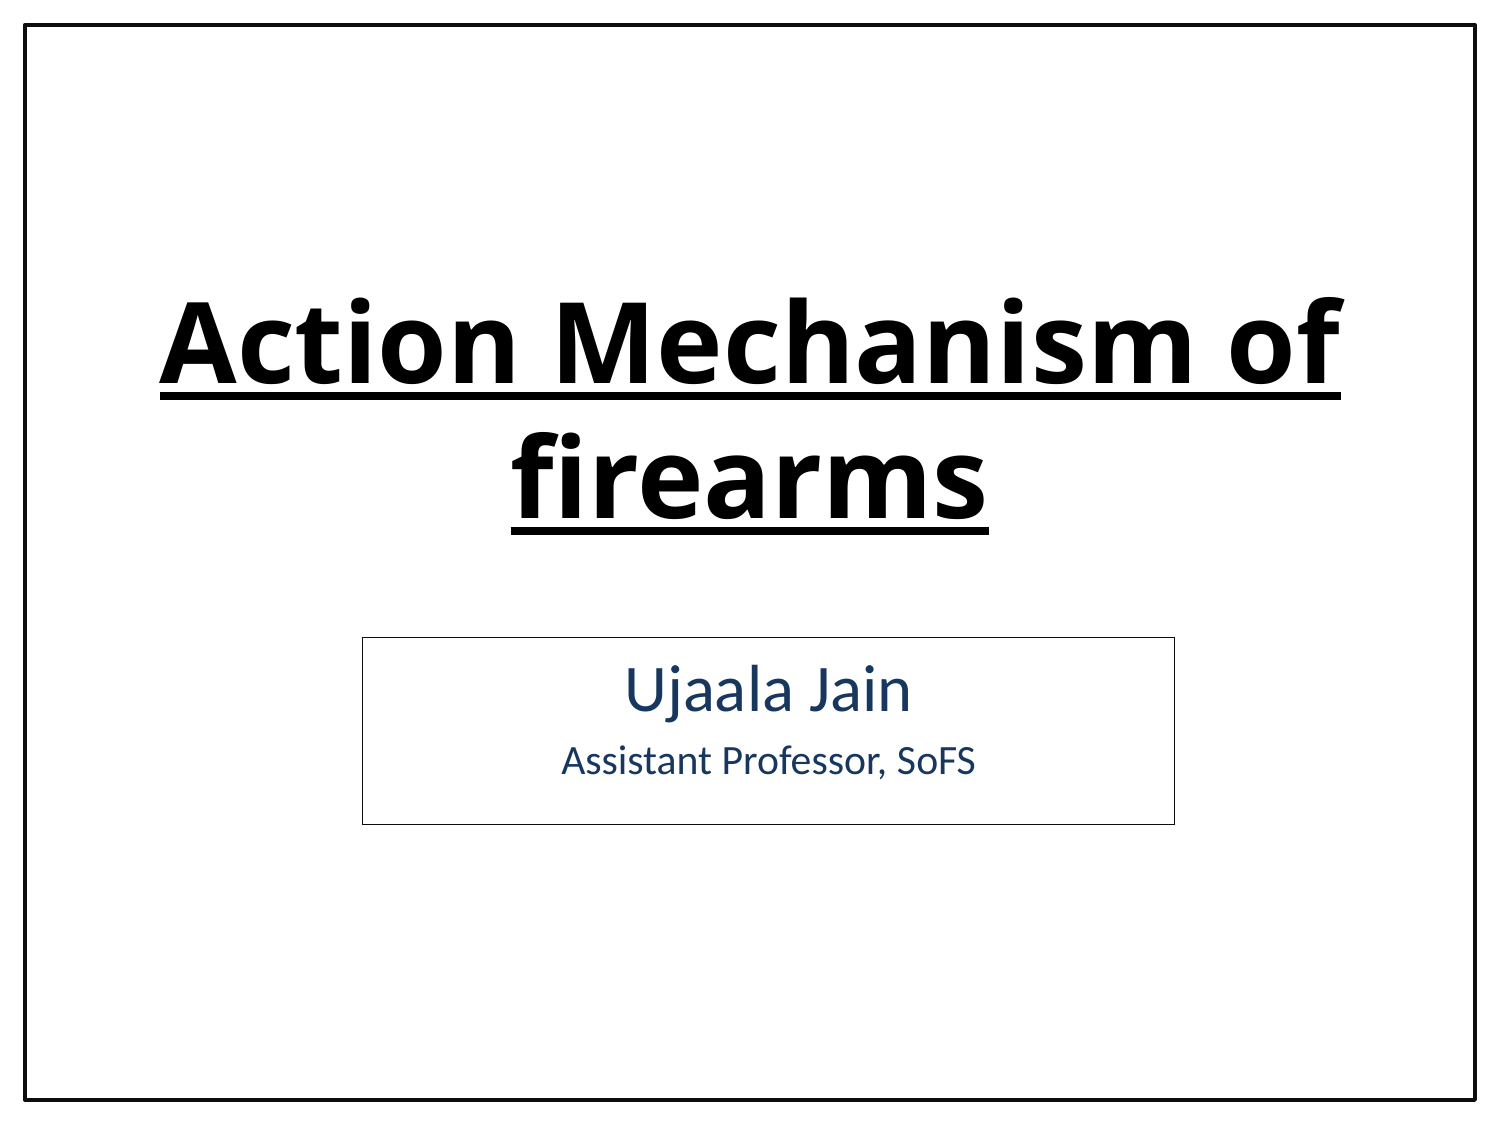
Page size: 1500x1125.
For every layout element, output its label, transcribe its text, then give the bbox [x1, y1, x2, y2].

title Action Mechanism of firearms [112, 200, 1388, 613]
subtitle Ujaala Jain Assistant Professor, SoFS [362, 637, 1175, 825]
text_box [23, 23, 1477, 1102]
